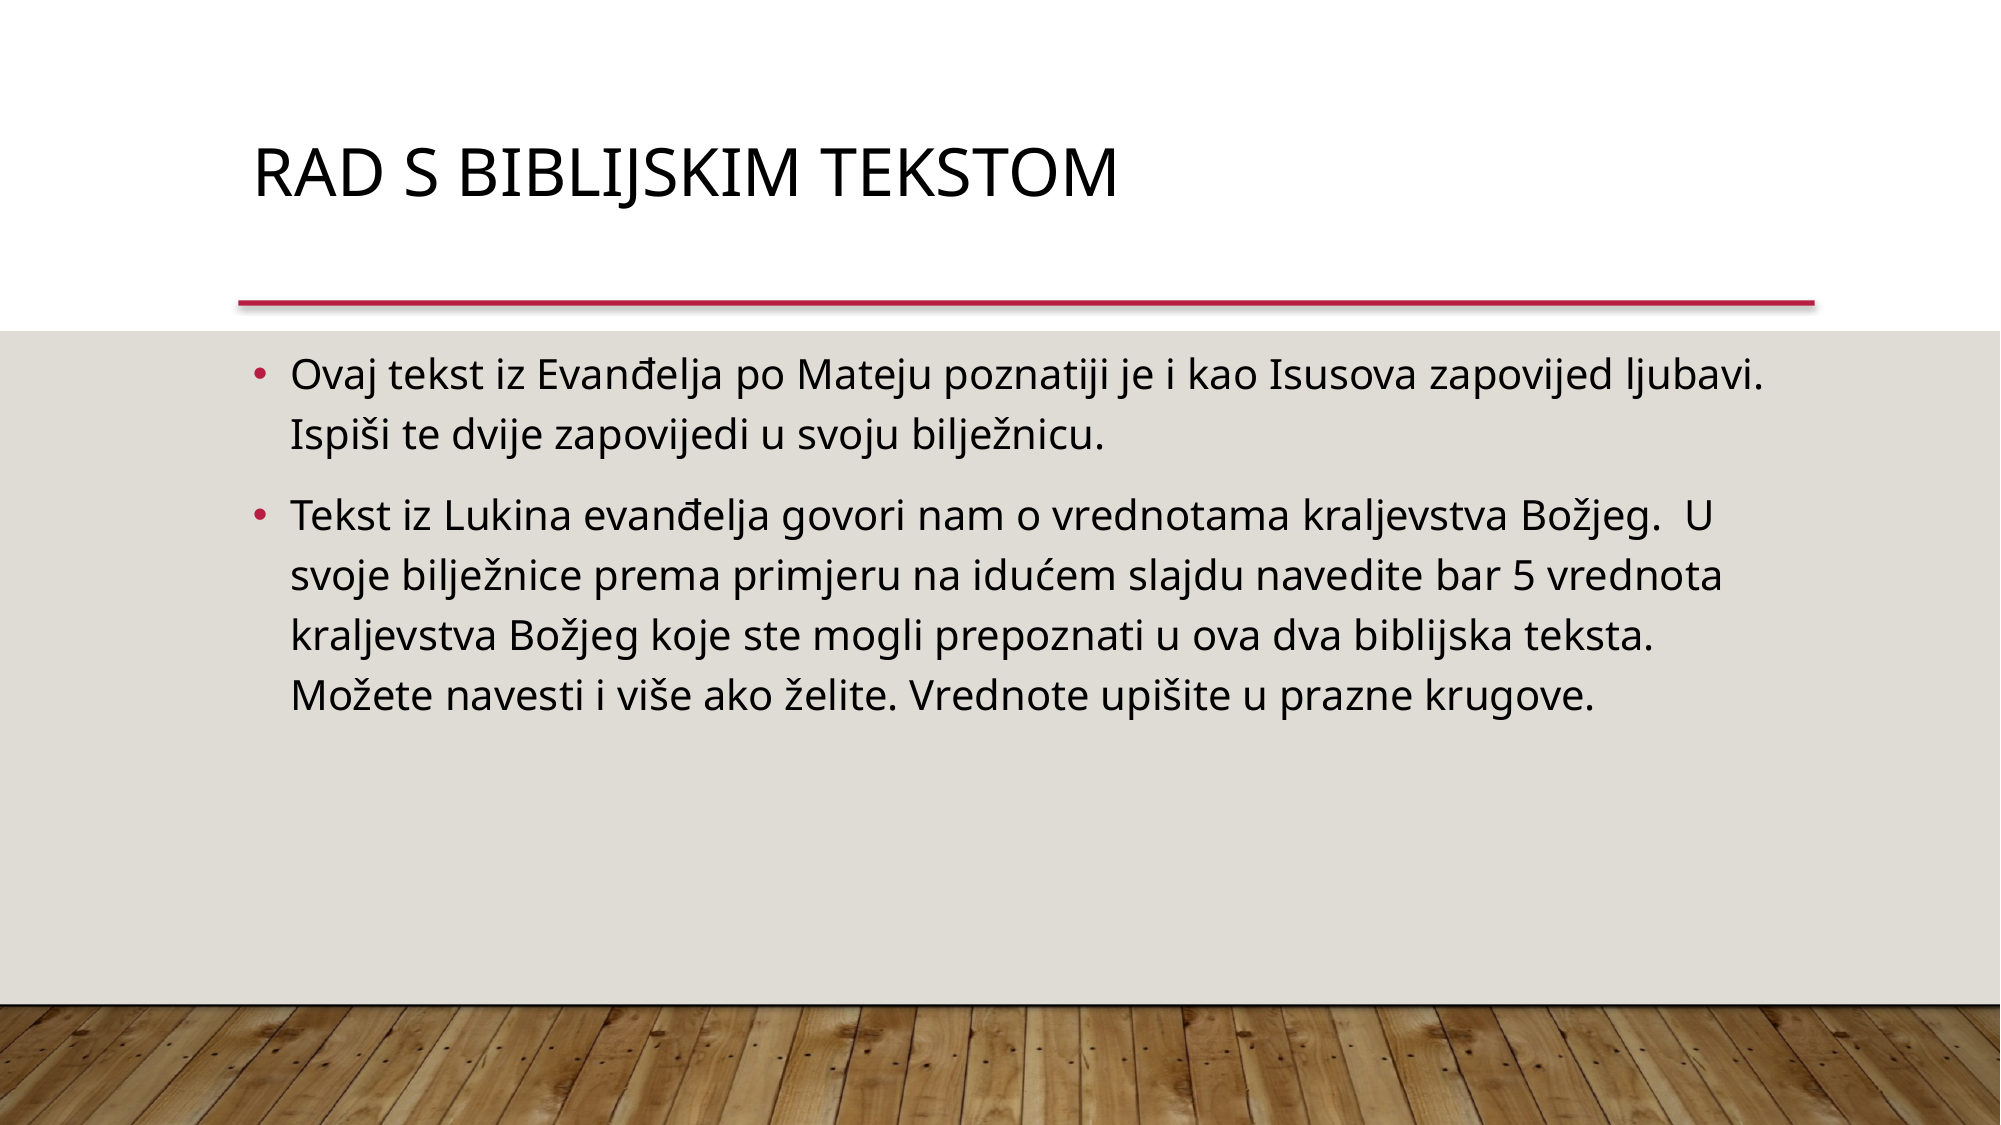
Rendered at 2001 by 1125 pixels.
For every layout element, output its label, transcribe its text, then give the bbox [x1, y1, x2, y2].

text_box Rad s biblijskim tekstom [238, 131, 1814, 304]
text_box Ovaj tekst iz Evanđelja po Mateju poznatiji je i kao Isusova zapovijed ljubavi. Ispiši te dvije zapovijedi u svoju bilježnicu. Tekst iz Lukina evanđelja govori nam o vrednotama kraljevstva Božjeg. U svoje bilježnice prema primjeru na idućem slajdu navedite bar 5 vrednota kraljevstva Božjeg koje ste mogli prepoznati u ova dva biblijska teksta. Možete navesti i više ako želite. Vrednote upišite u prazne krugove. [238, 330, 1814, 897]
picture [0, 1007, 2000, 1125]
